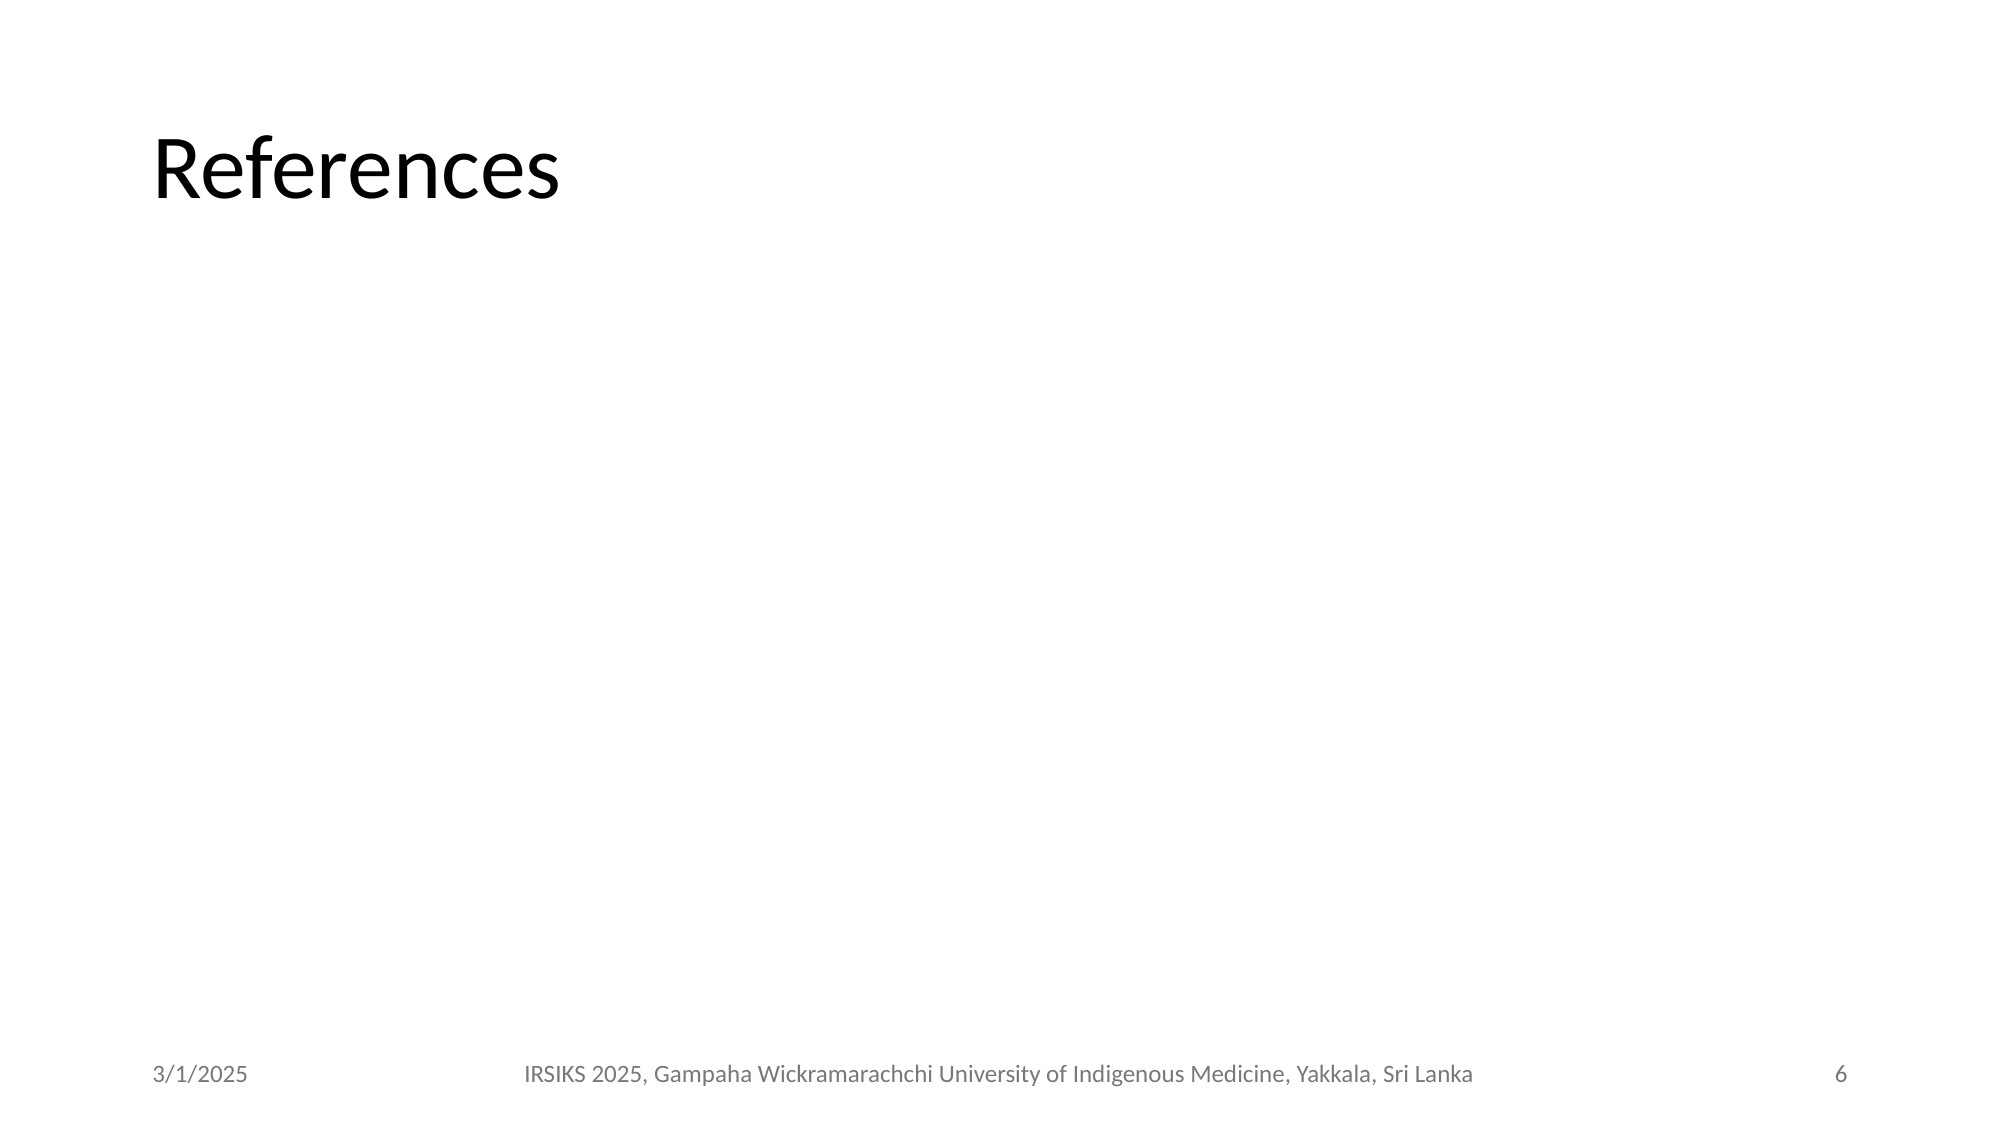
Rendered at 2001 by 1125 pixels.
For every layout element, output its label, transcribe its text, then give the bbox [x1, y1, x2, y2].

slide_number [137, 1042, 293, 1103]
footer IRSIKS 2025, Gampaha Wickramarachchi University of Indigenous Medicine, Yakkala, Sri Lanka [496, 1042, 1504, 1103]
title References [137, 59, 1863, 278]
slide_number 6 [1771, 1042, 1863, 1103]
